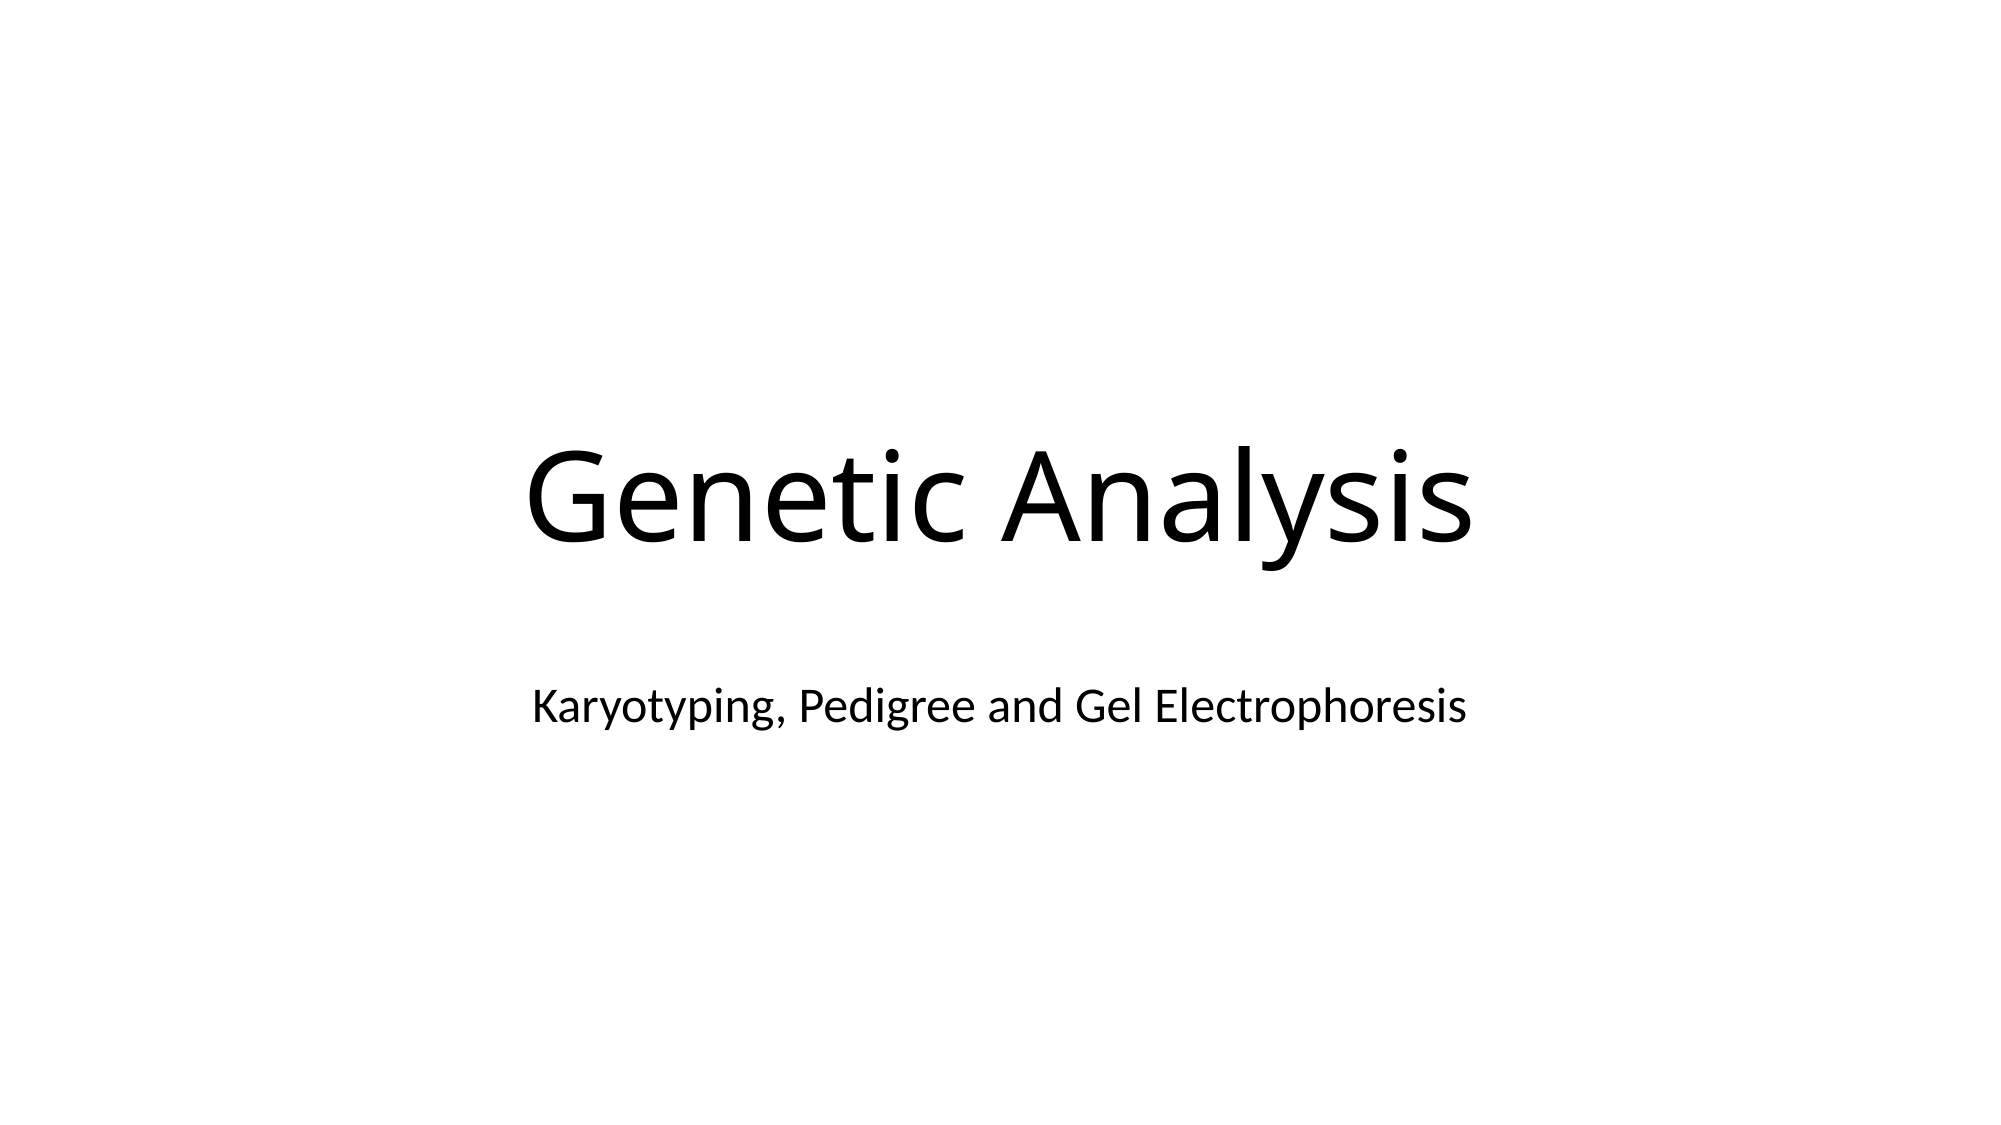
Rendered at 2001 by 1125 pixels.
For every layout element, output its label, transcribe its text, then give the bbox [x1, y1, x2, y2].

title Genetic Analysis [249, 184, 1750, 576]
subtitle Karyotyping, Pedigree and Gel Electrophoresis [249, 590, 1750, 863]
